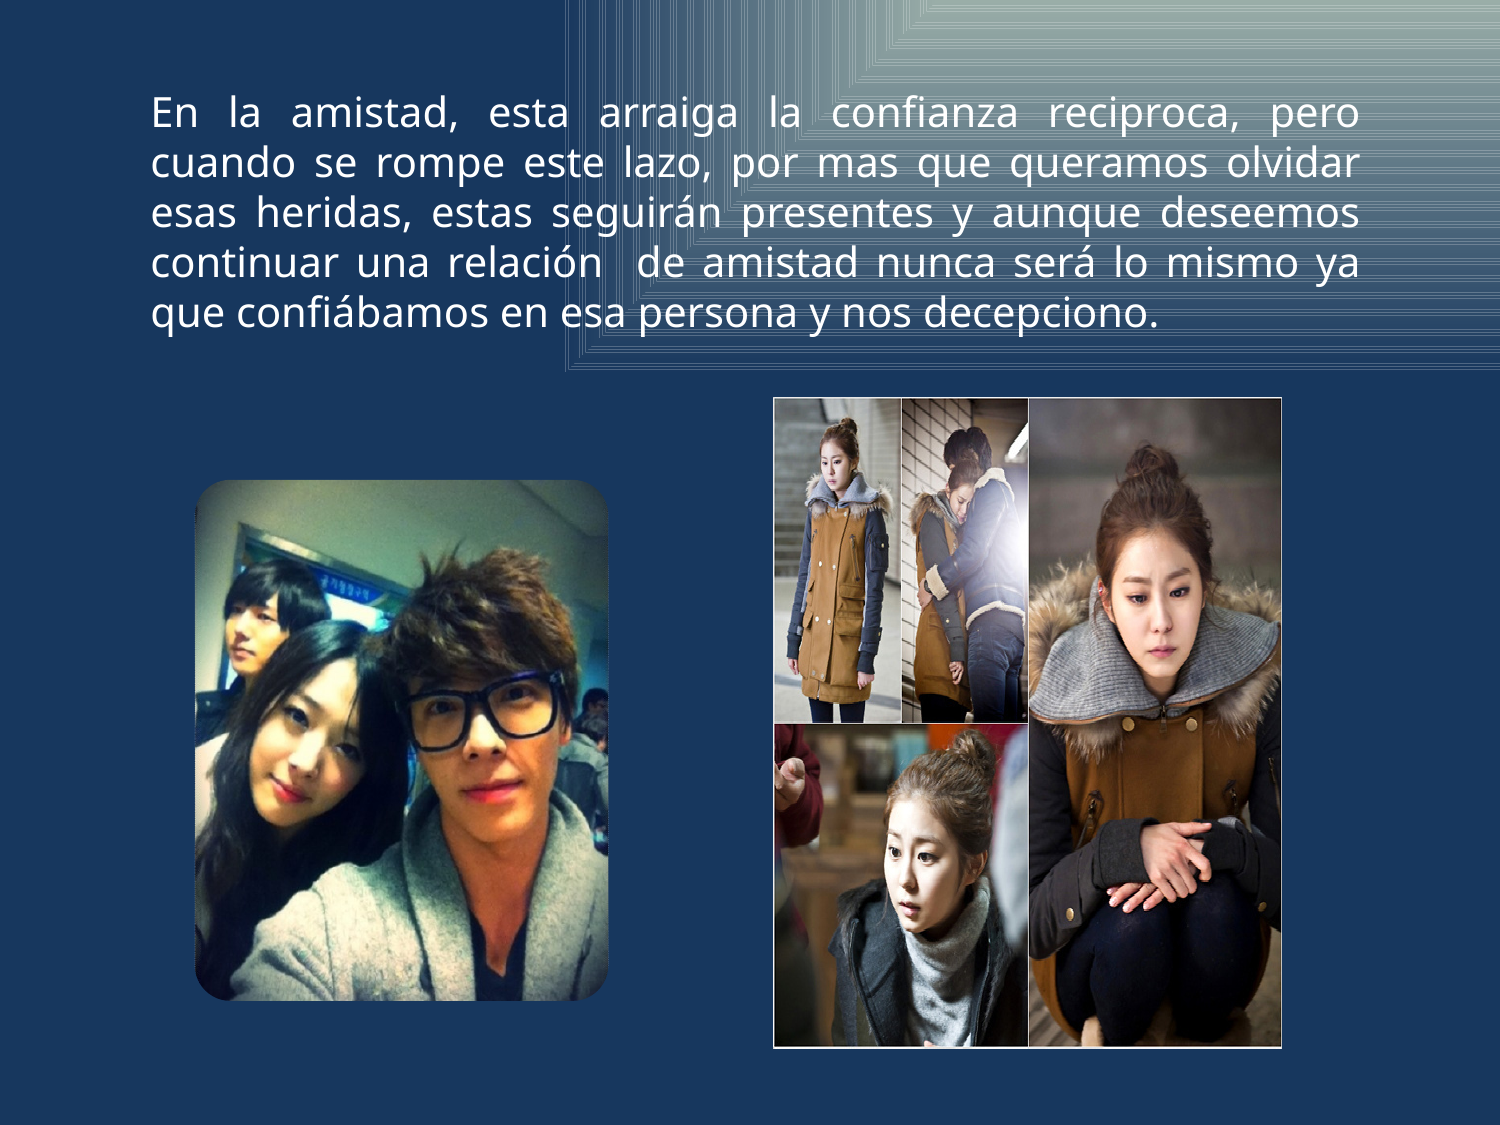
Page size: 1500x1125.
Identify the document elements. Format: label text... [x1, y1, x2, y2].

text_box En la amistad, esta arraiga la confianza reciproca, pero cuando se rompe este lazo, por mas que queramos olvidar esas heridas, estas seguirán presentes y aunque deseemos continuar una relación de amistad nunca será lo mismo ya que confiábamos en esa persona y nos decepciono. [135, 78, 1376, 343]
picture [773, 396, 1282, 1049]
picture [194, 479, 609, 1002]
